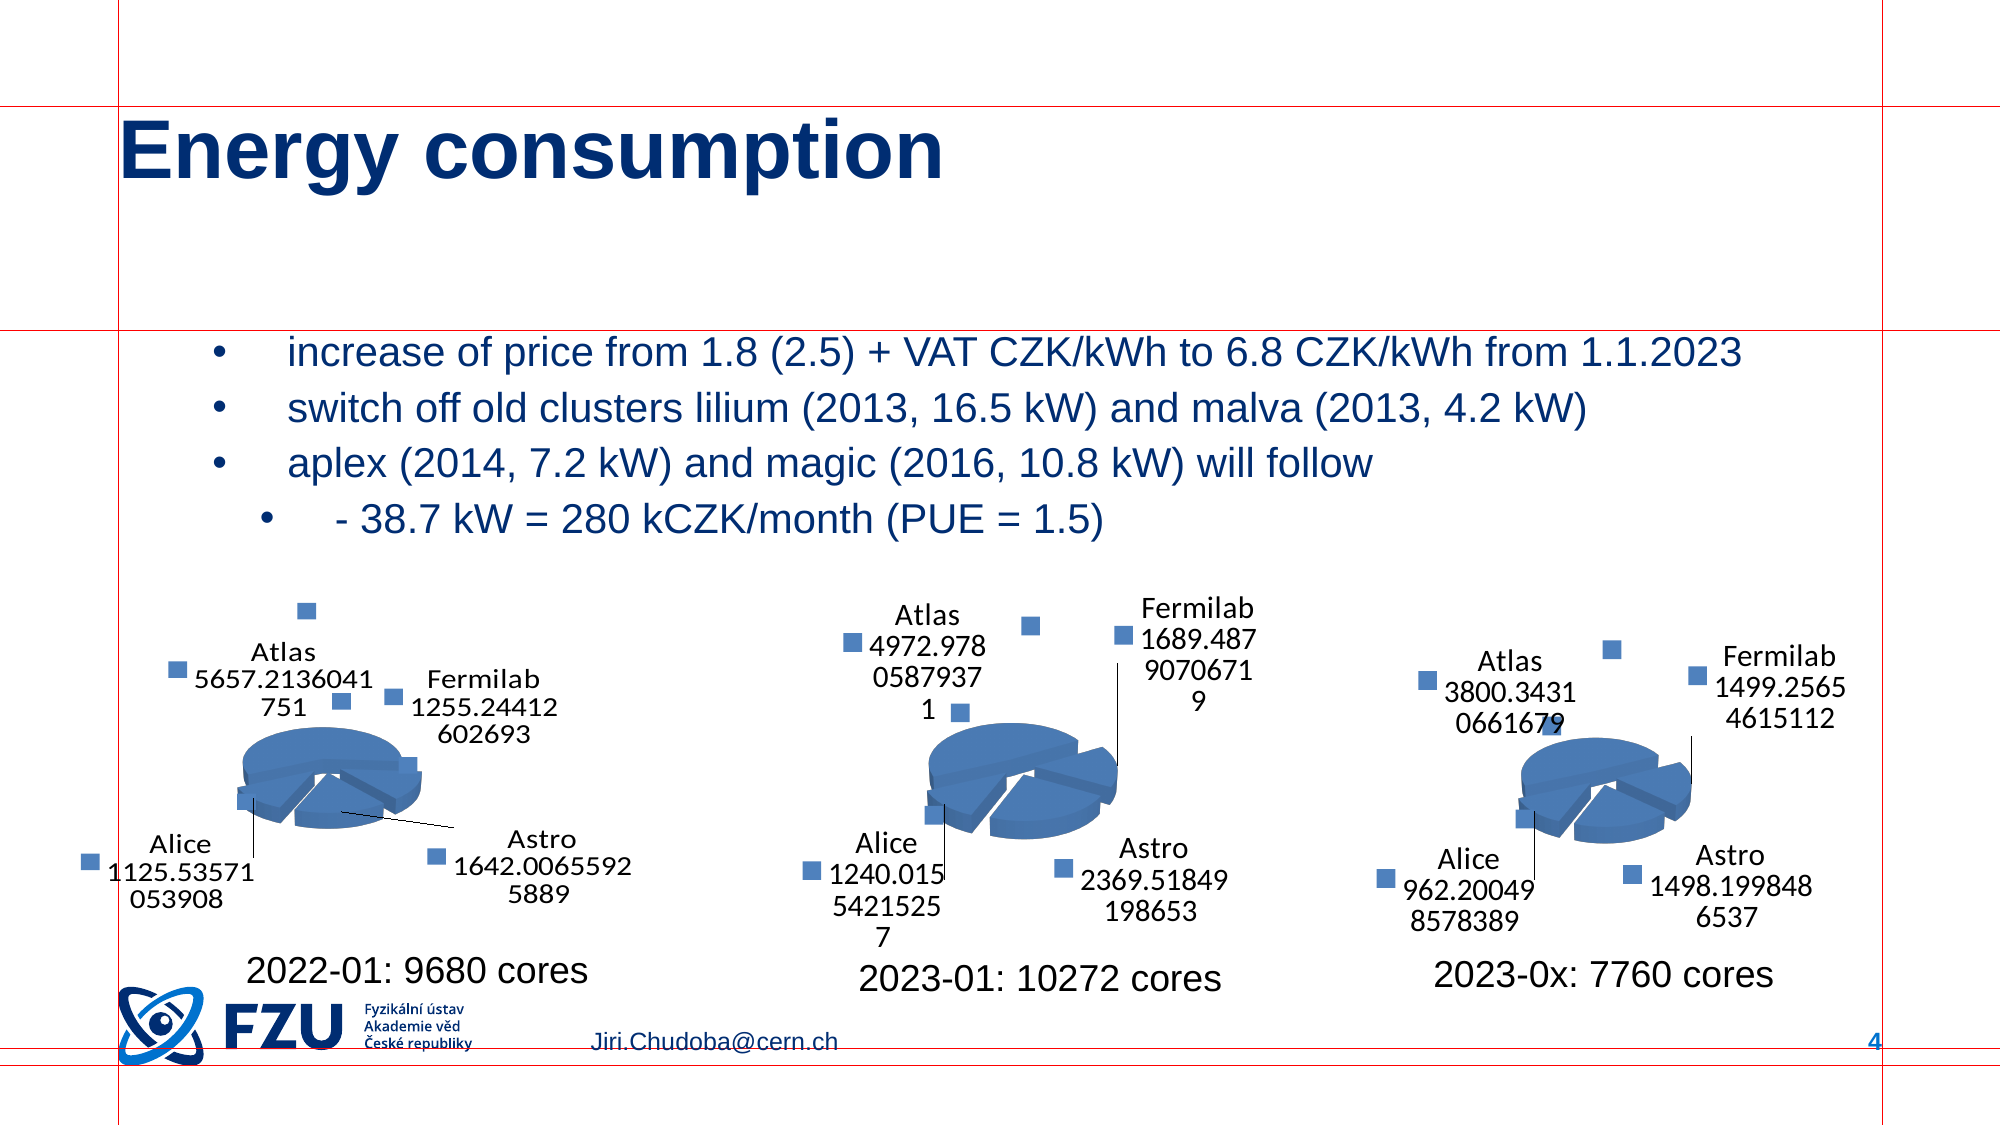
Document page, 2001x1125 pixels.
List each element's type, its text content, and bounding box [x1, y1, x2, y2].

title Energy consumption [118, 106, 1883, 296]
chart [783, 594, 1279, 956]
chart [40, 602, 634, 916]
slide_number 4 [1763, 986, 1883, 1056]
text_box 2023-0x: 7760 cores [1418, 942, 1790, 1003]
footer Jiri.Chudoba@cern.ch [590, 986, 1747, 1056]
chart [1357, 610, 1872, 940]
text_box 2023-01: 10272 cores [843, 956, 1237, 1007]
text_box 2022-01: 9680 cores [231, 938, 604, 998]
list increase of price from 1.8 (2.5) + VAT CZK/kWh to 6.8 CZK/kWh from 1.1.2023 switch off old clusters lilium (2013, 16.5 kW) and malva (2013, 4.2 kW) aplex (2014, 7.2 kW) and magic (2016, 10.8 kW) will follow - 38.7 kW = 280 kCZK/month (PUE = 1.5) [118, 330, 1883, 934]
